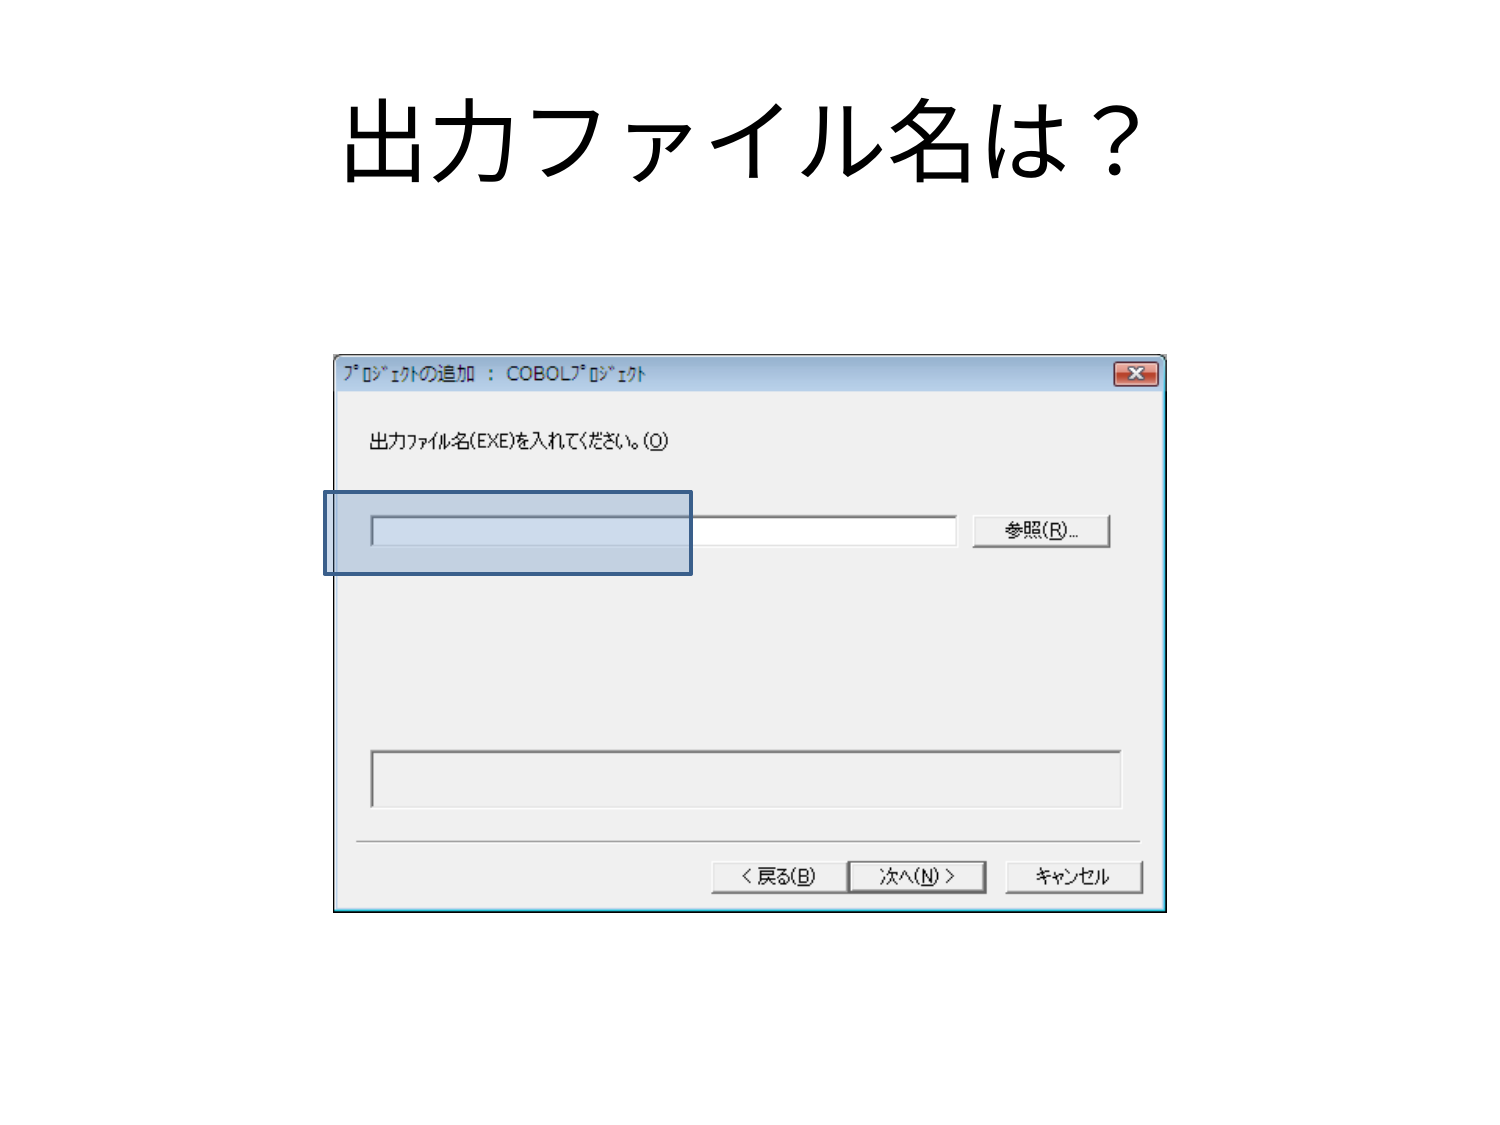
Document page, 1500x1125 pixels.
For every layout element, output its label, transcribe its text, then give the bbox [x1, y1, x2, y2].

title 出力ファイル名は？ [74, 44, 1426, 233]
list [333, 354, 1167, 913]
text_box [323, 490, 328, 576]
